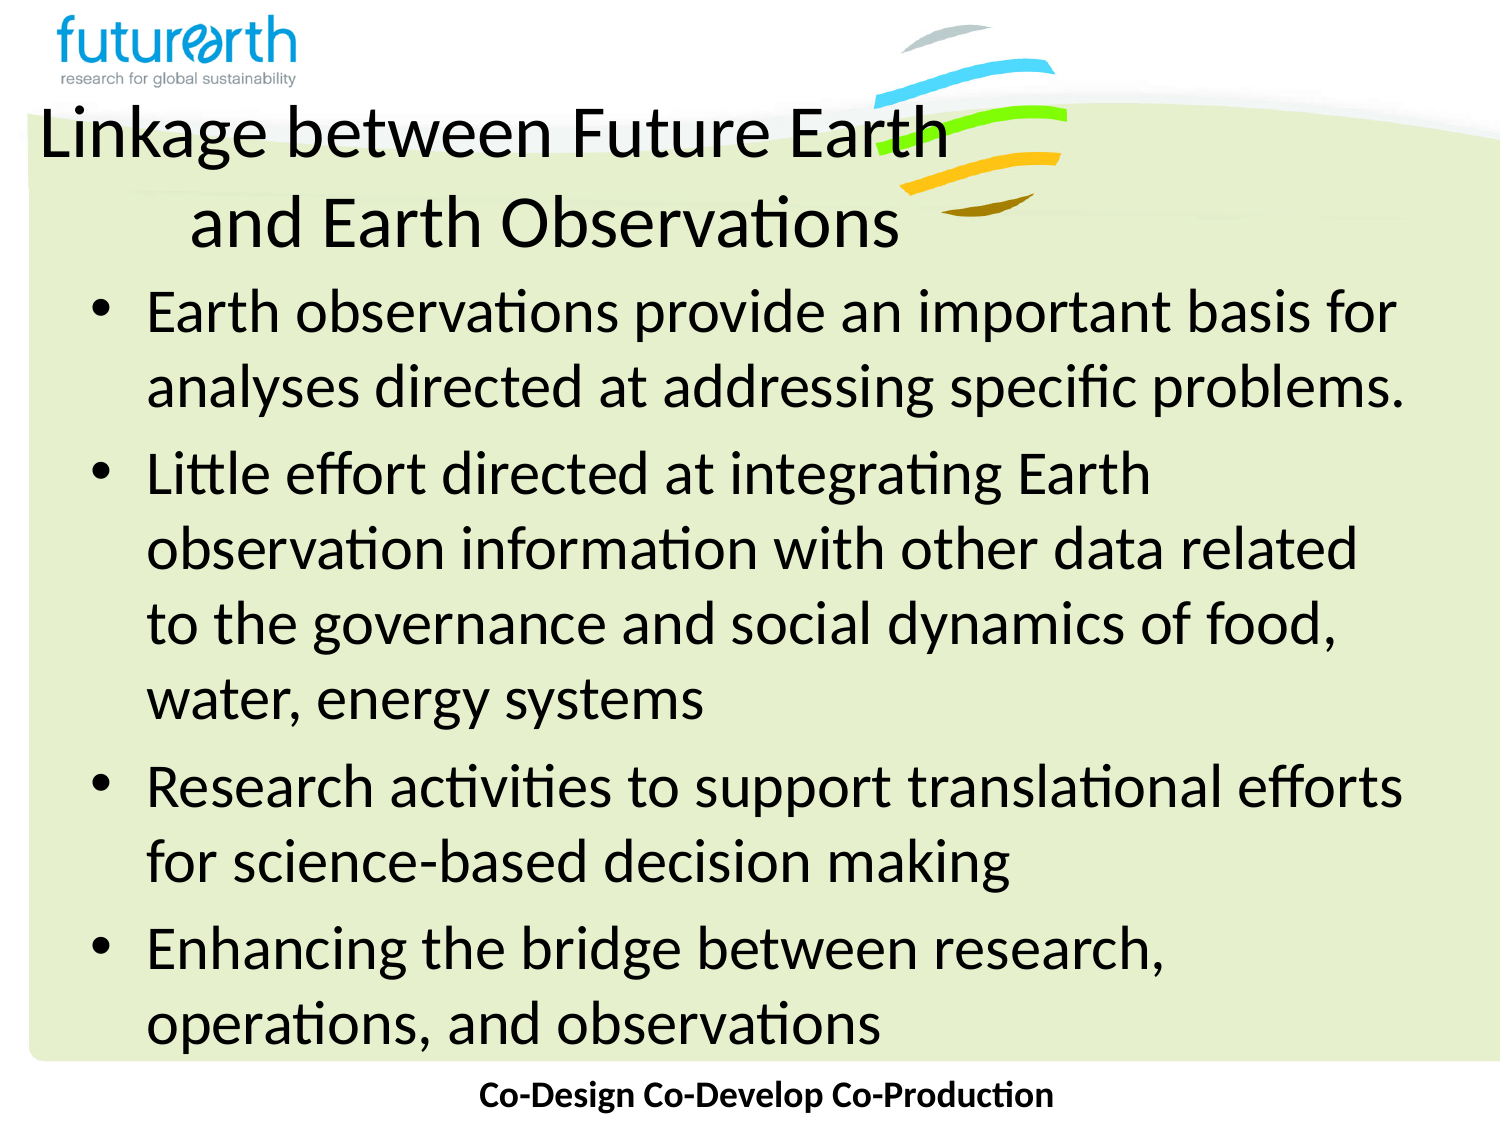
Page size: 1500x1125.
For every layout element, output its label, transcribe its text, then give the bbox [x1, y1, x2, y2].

picture [7, 12, 1500, 1108]
title Linkage between Future Earth and Earth Observations [24, 75, 1375, 263]
list Earth observations provide an important basis for analyses directed at addressing specific problems. Little effort directed at integrating Earth observation information with other data related to the governance and social dynamics of food, water, energy systems Research activities to support translational efforts for science-based decision making Enhancing the bridge between research, operations, and observations [75, 262, 1425, 650]
